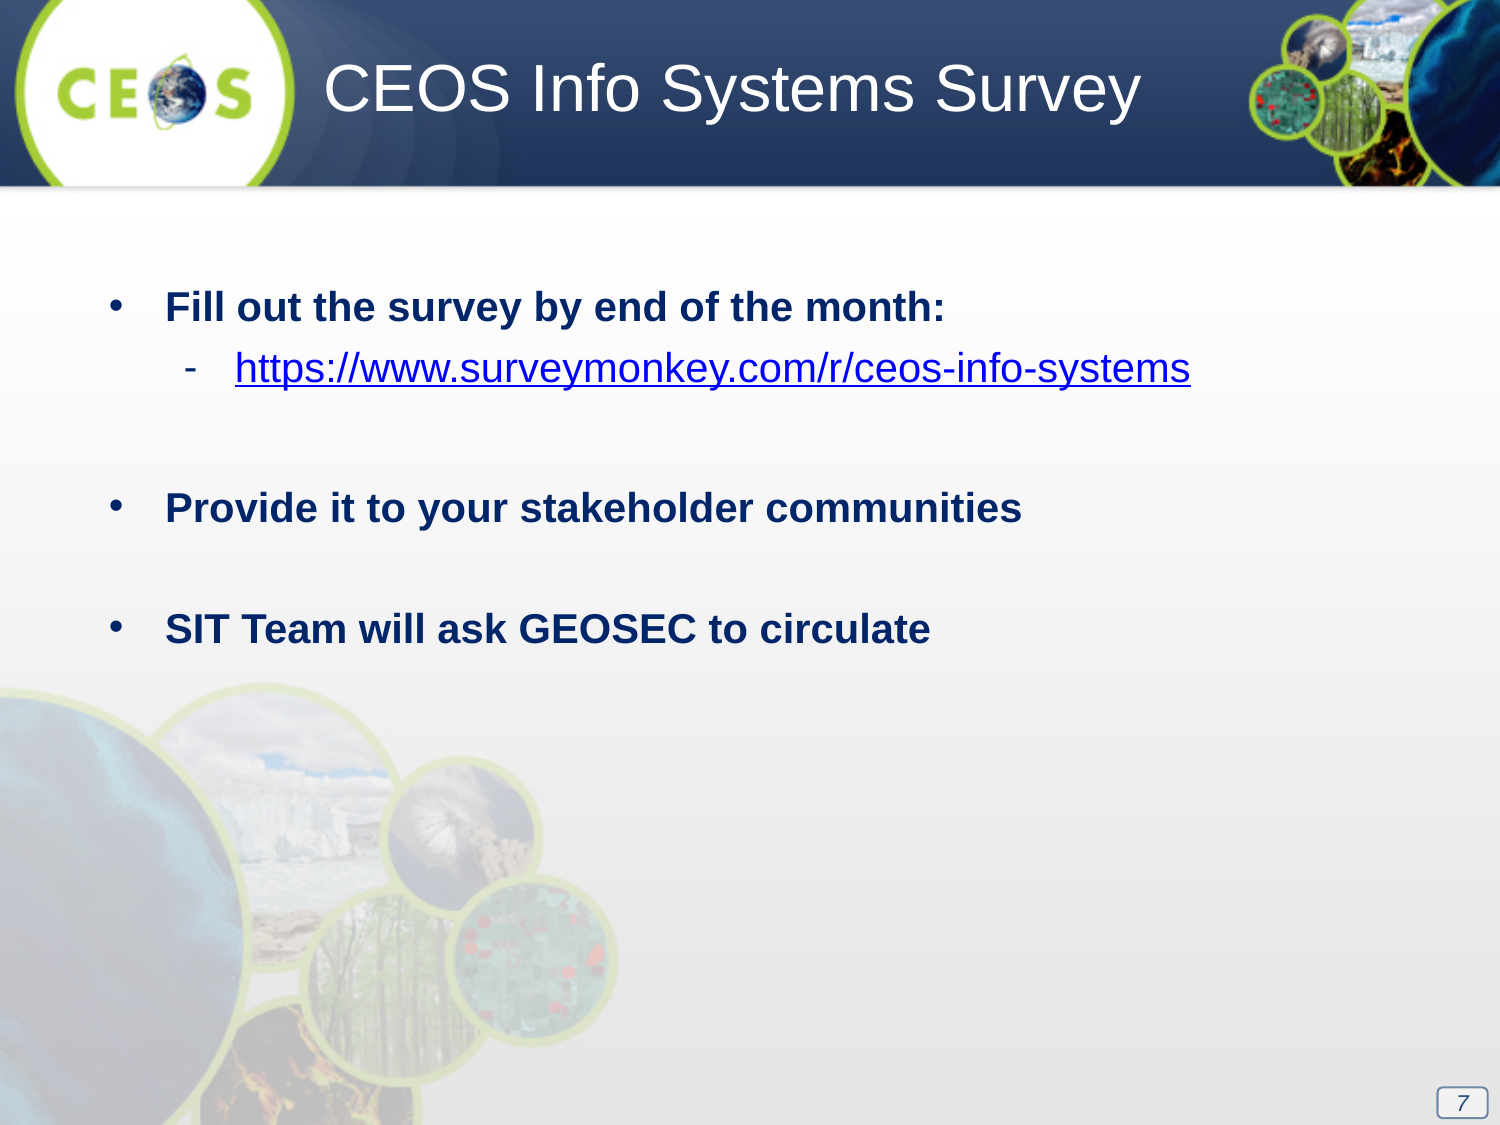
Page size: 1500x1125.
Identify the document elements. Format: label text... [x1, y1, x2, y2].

text_box CEOS Info Systems Survey [315, 37, 1151, 133]
slide_number 7 [1436, 1086, 1489, 1120]
list Fill out the survey by end of the month: https://www.surveymonkey.com/r/ceos-info-systems Provide it to your stakeholder communities SIT Team will ask GEOSEC to circulate [94, 212, 1488, 988]
picture [0, 0, 1500, 1125]
